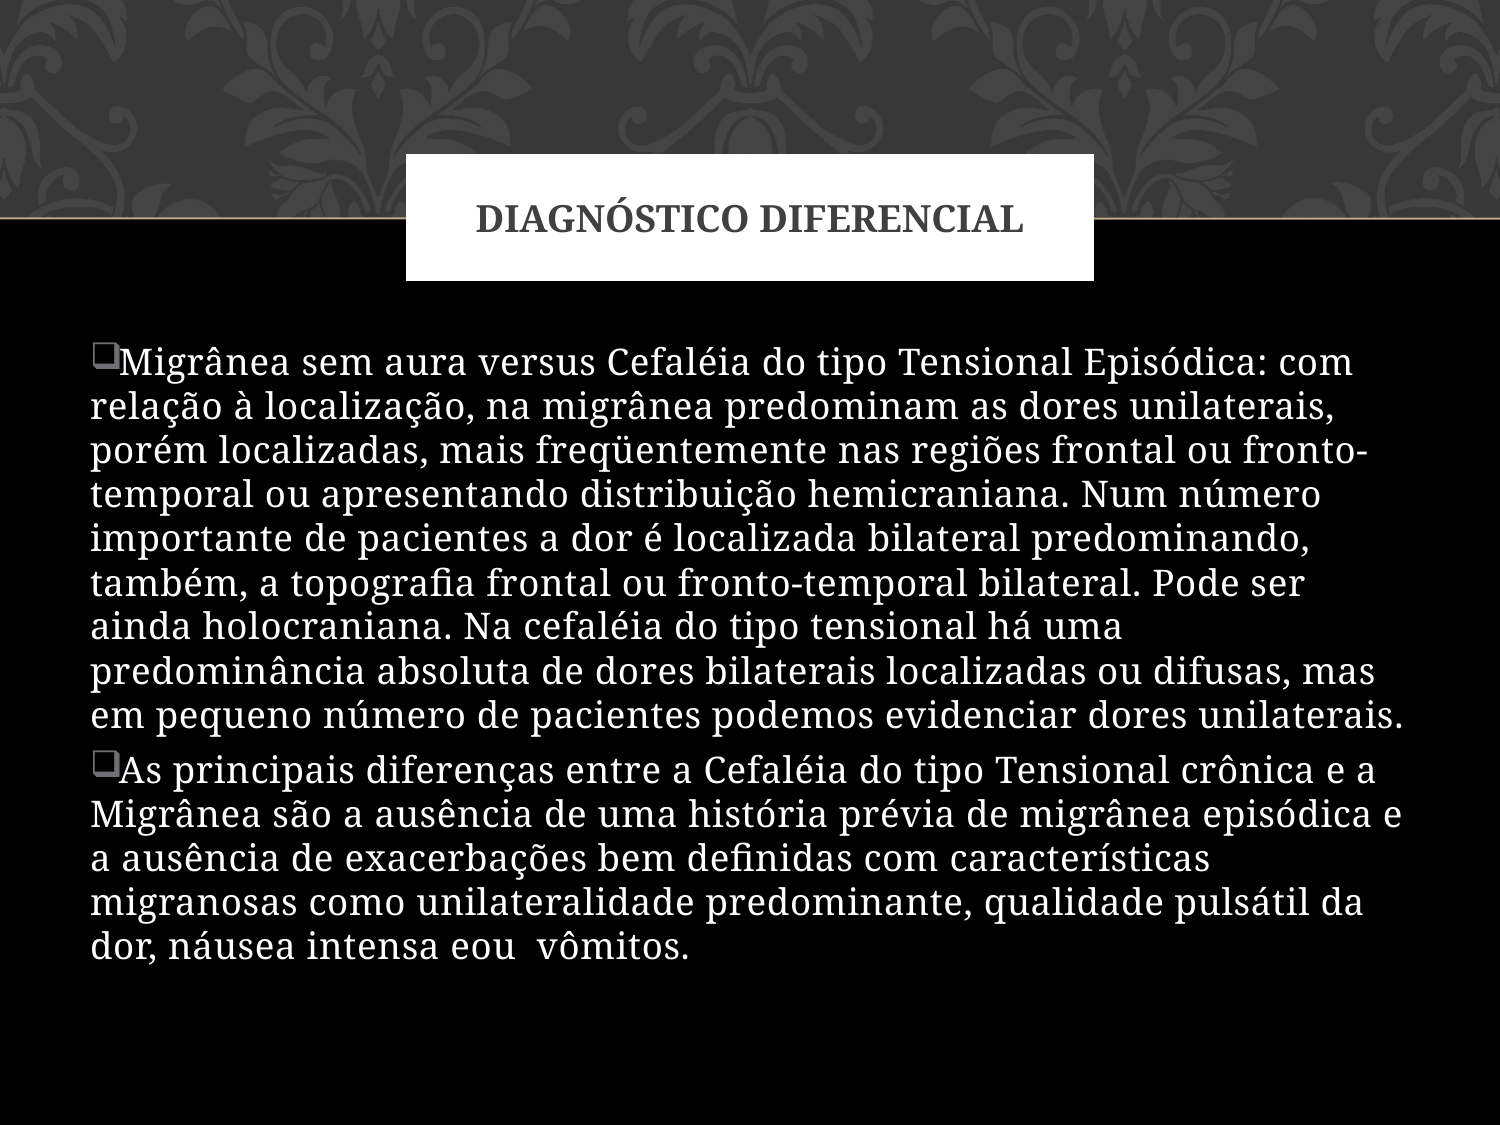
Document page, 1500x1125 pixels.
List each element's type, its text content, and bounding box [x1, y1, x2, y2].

title Diagnóstico Diferencial [406, 154, 1094, 281]
list Migrânea sem aura versus Cefaléia do tipo Tensional Episódica: com relação à localização, na migrânea predominam as dores unilaterais, porém localizadas, mais freqüentemente nas regiões frontal ou fronto-temporal ou apresentando distribuição hemicraniana. Num número importante de pacientes a dor é localizada bilateral predominando, também, a topografia frontal ou fronto-temporal bilateral. Pode ser ainda holocraniana. Na cefaléia do tipo tensional há uma predominância absoluta de dores bilaterais localizadas ou difusas, mas em pequeno número de pacientes podemos evidenciar dores unilaterais. As principais diferenças entre a Cefaléia do tipo Tensional crônica e a Migrânea são a ausência de uma história prévia de migrânea episódica e a ausência de exacerbações bem definidas com características migranosas como unilateralidade predominante, qualidade pulsátil da dor, náusea intensa eou vômitos. [75, 331, 1425, 1000]
